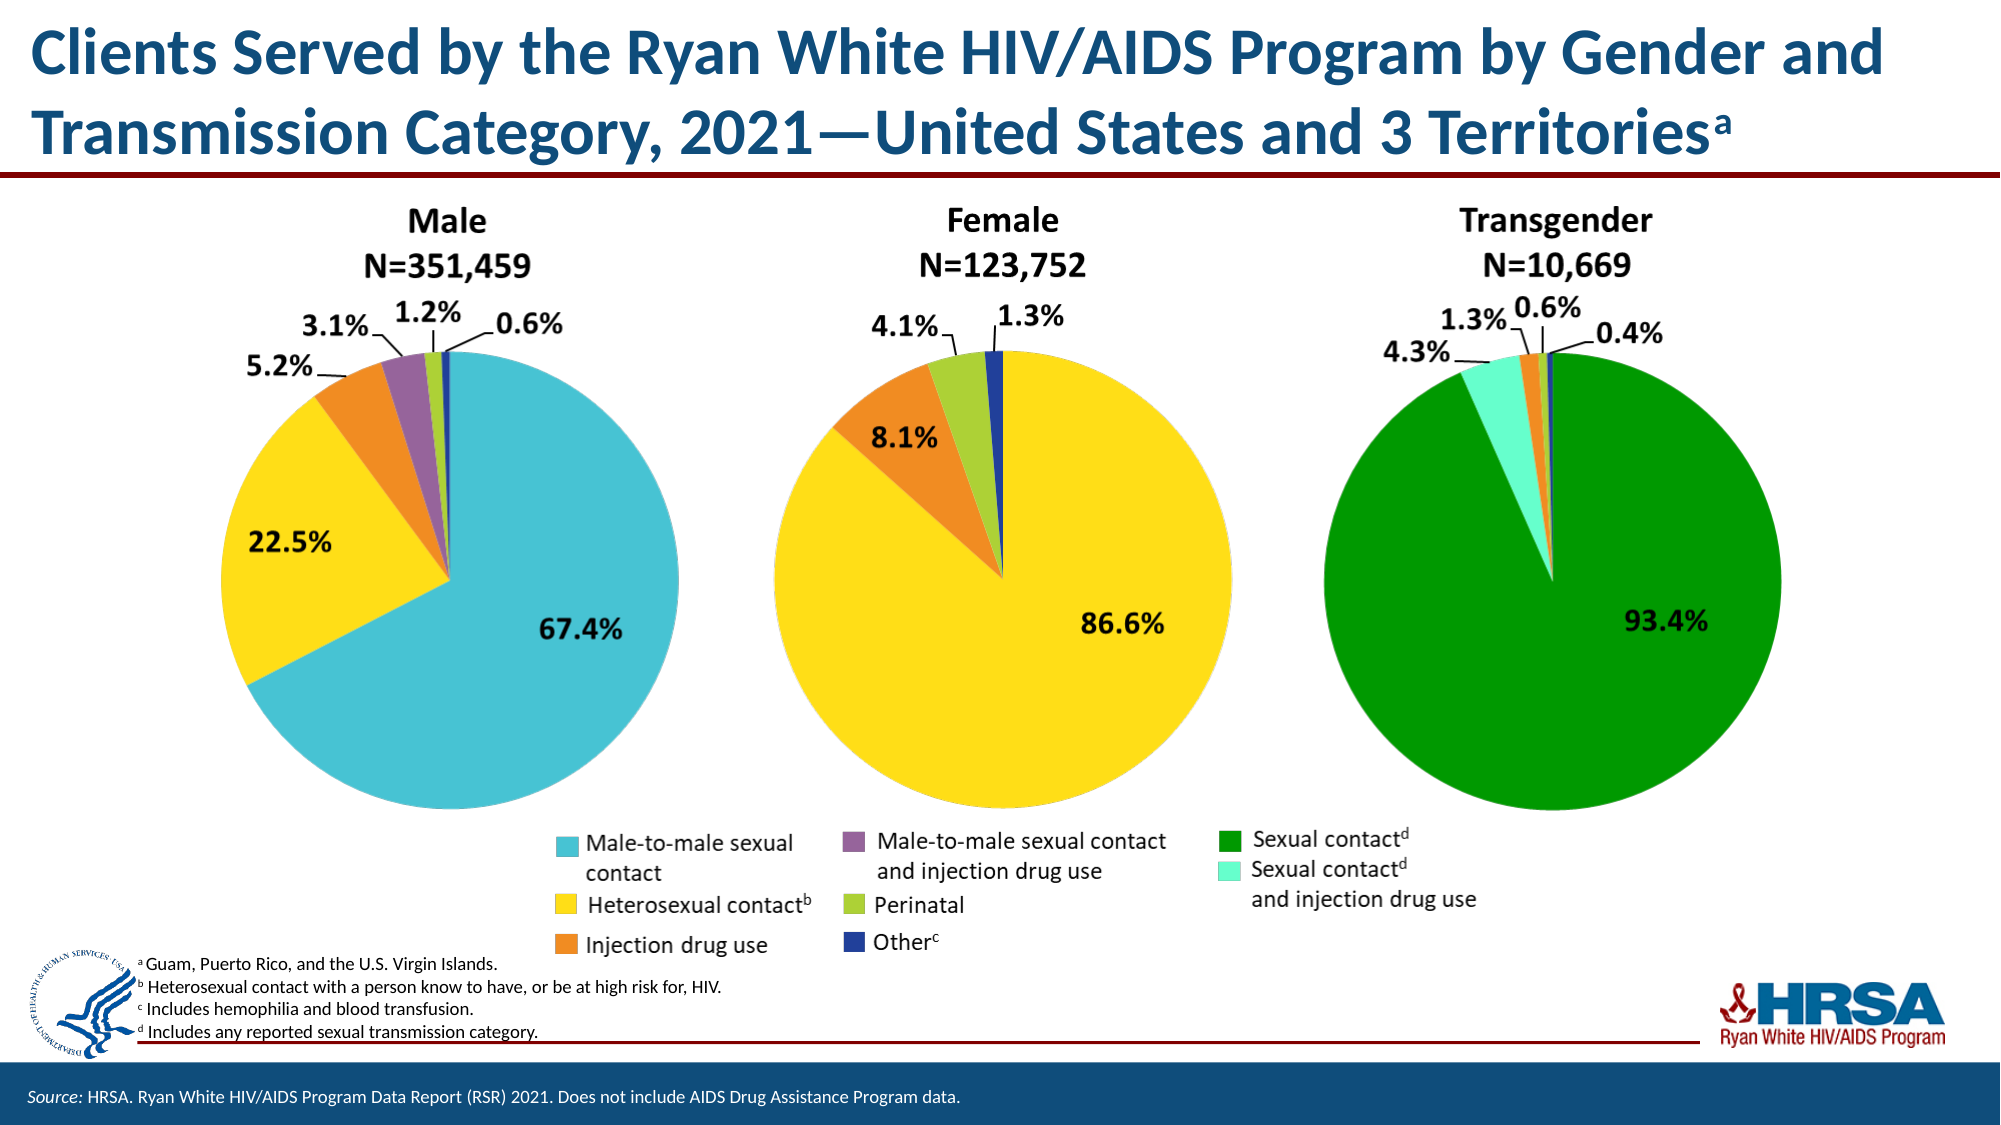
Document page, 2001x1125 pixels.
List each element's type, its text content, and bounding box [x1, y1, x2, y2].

picture [24, 946, 123, 1062]
text_box a Guam, Puerto Rico, and the U.S. Virgin Islands. b Heterosexual contact with a person know to have, or be at high risk for, HIV. c Includes hemophilia and blood transfusion. d Includes any reported sexual transmission category. [123, 944, 1607, 1118]
picture [1720, 982, 1945, 1048]
picture [160, 189, 1840, 975]
title Clients Served by the Ryan White HIV/AIDS Program by Gender and Transmission Category, 2021—United States and 3 Territoriesa [16, 0, 1984, 175]
